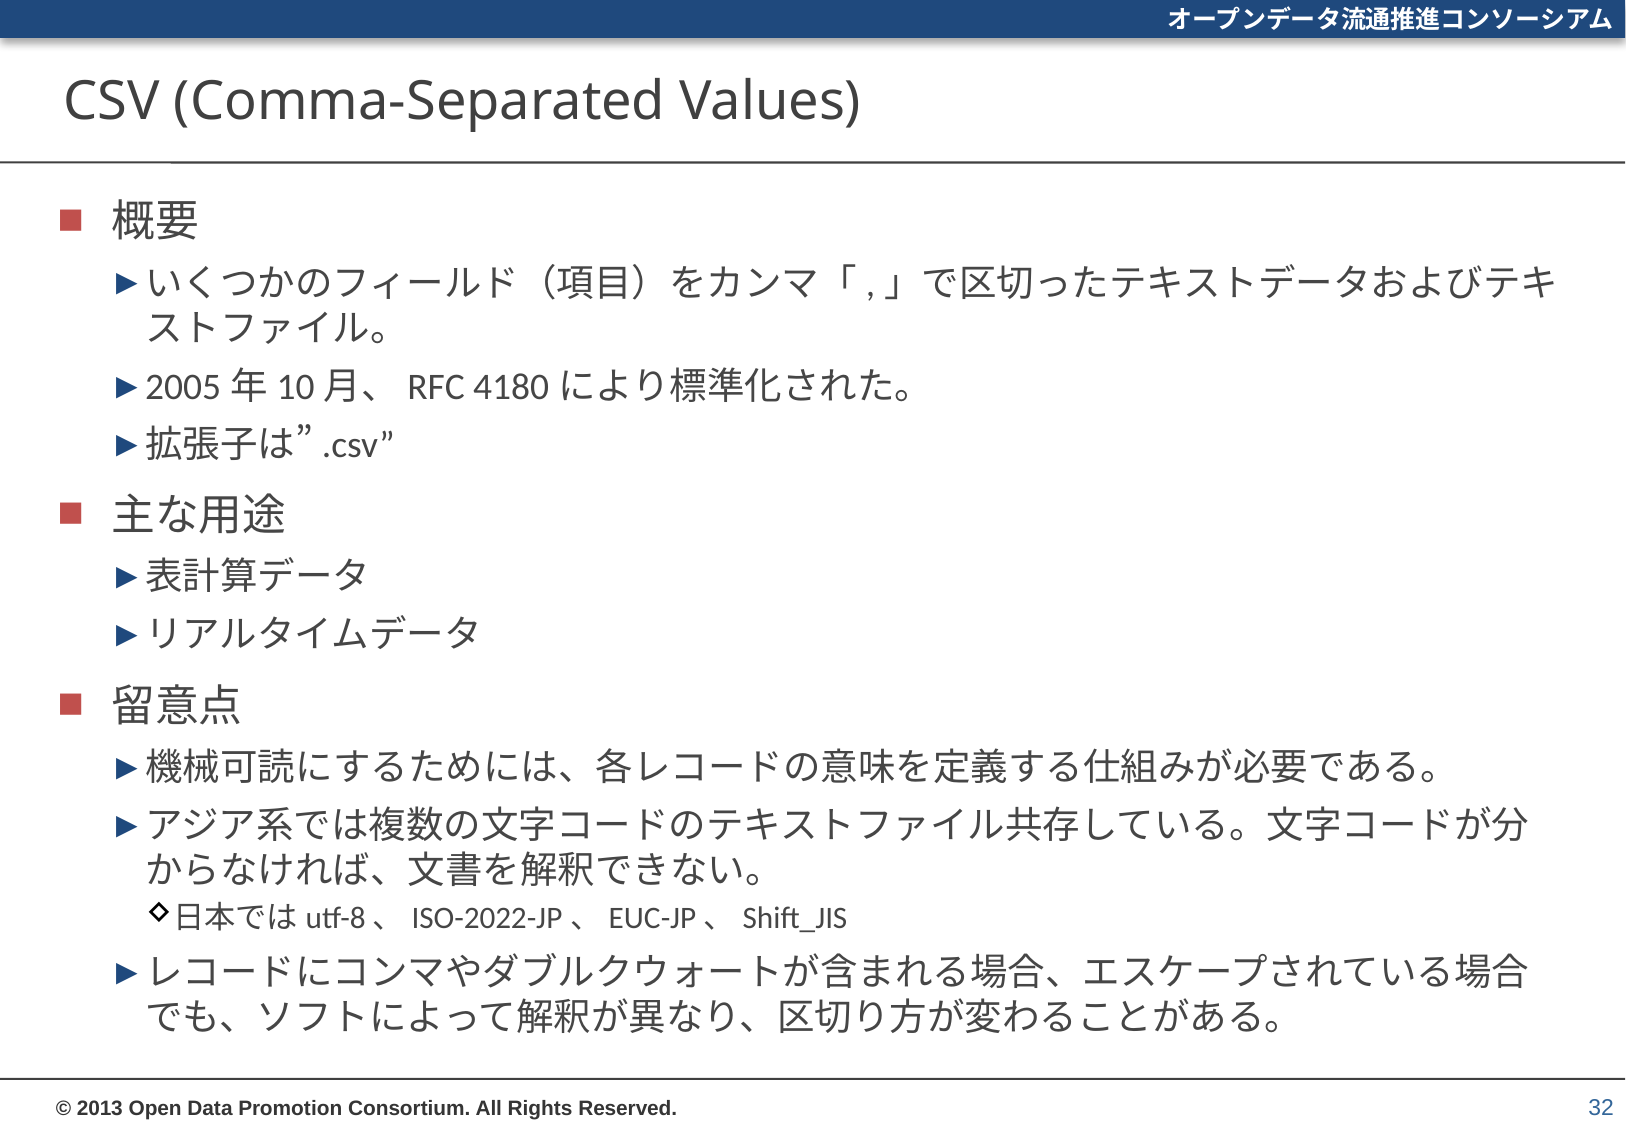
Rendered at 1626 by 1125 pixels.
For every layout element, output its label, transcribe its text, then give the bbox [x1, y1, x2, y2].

list 概要 いくつかのフィールド（項目）をカンマ「,」で区切ったテキストデータおよびテキストファイル。 2005年10月、RFC 4180により標準化された。 拡張子は”.csv” 主な用途 表計算データ リアルタイムデータ 留意点 機械可読にするためには、各レコードの意味を定義する仕組みが必要である。 アジア系では複数の文字コードのテキストファイル共存している。文字コードが分からなければ、文書を解釈できない。 日本ではutf-8、ISO-2022-JP、EUC-JP、Shift_JIS レコードにコンマやダブルクウォートが含まれる場合、エスケープされている場合でも、ソフトによって解釈が異なり、区切り方が変わることがある。 [57, 187, 1559, 1052]
title CSV (Comma-Separated Values) [63, 49, 1563, 146]
slide_number 32 [1557, 1082, 1625, 1125]
